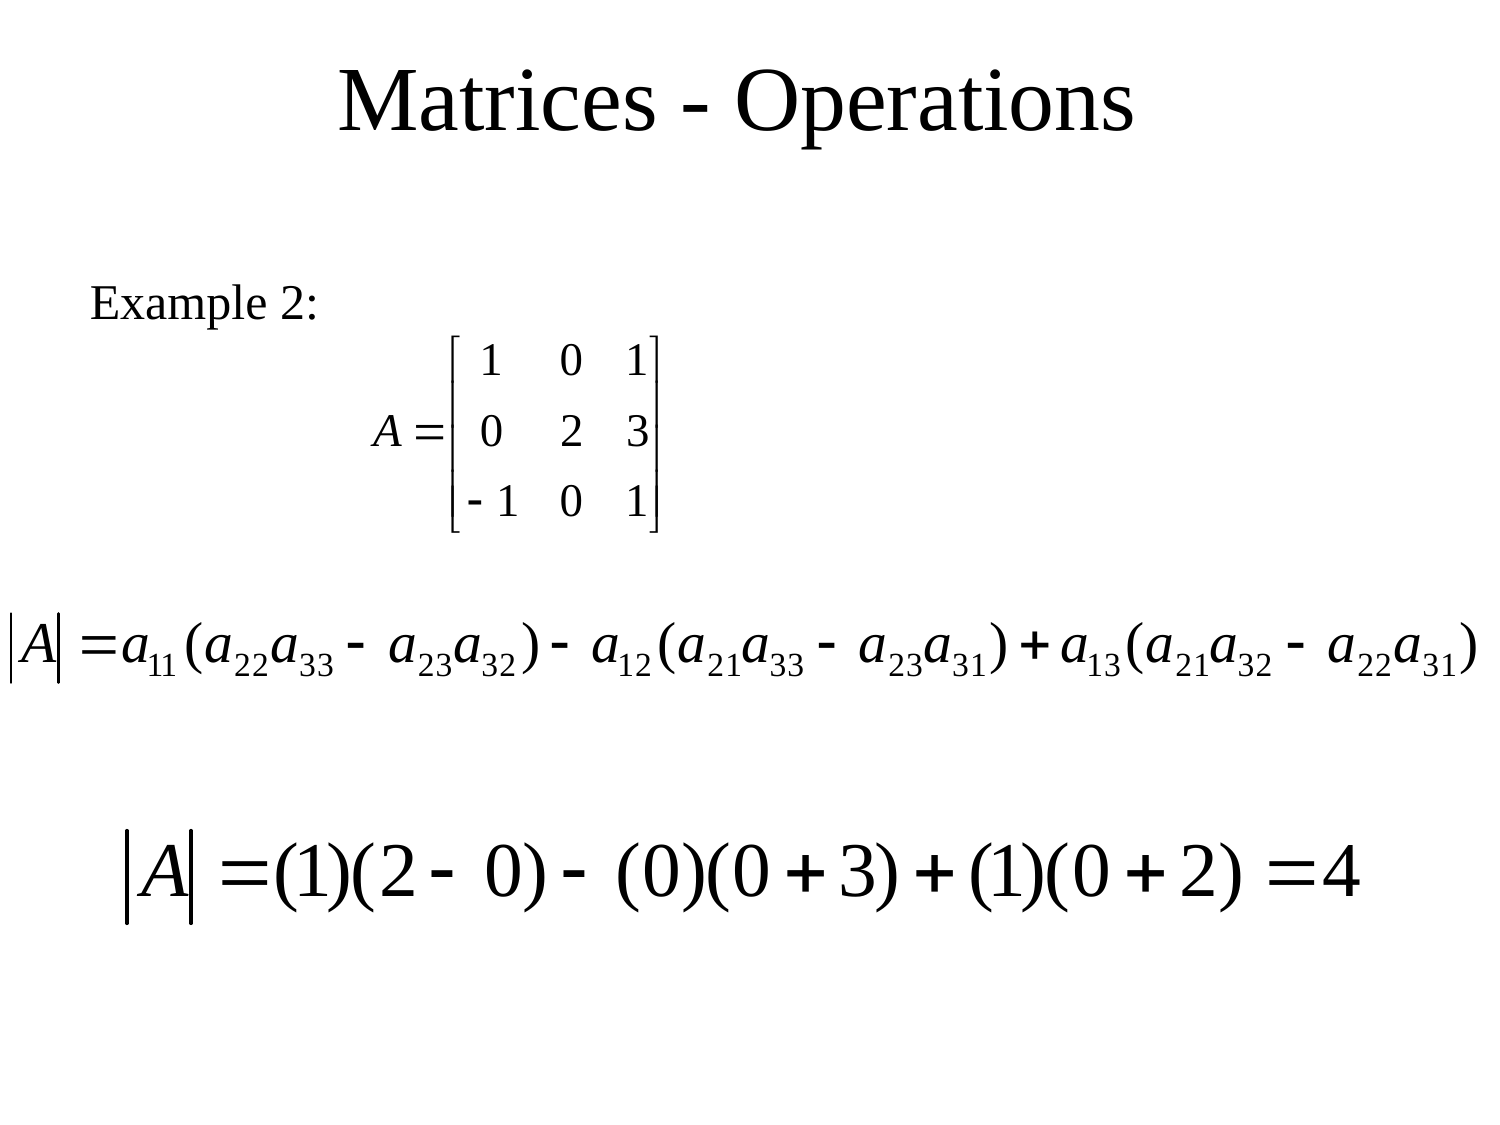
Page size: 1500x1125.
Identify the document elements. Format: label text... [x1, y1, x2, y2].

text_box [0, 599, 1490, 697]
text_box Example 2: [74, 262, 738, 338]
title Matrices - Operations [99, 0, 1375, 188]
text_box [112, 812, 1375, 942]
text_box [362, 324, 675, 544]
